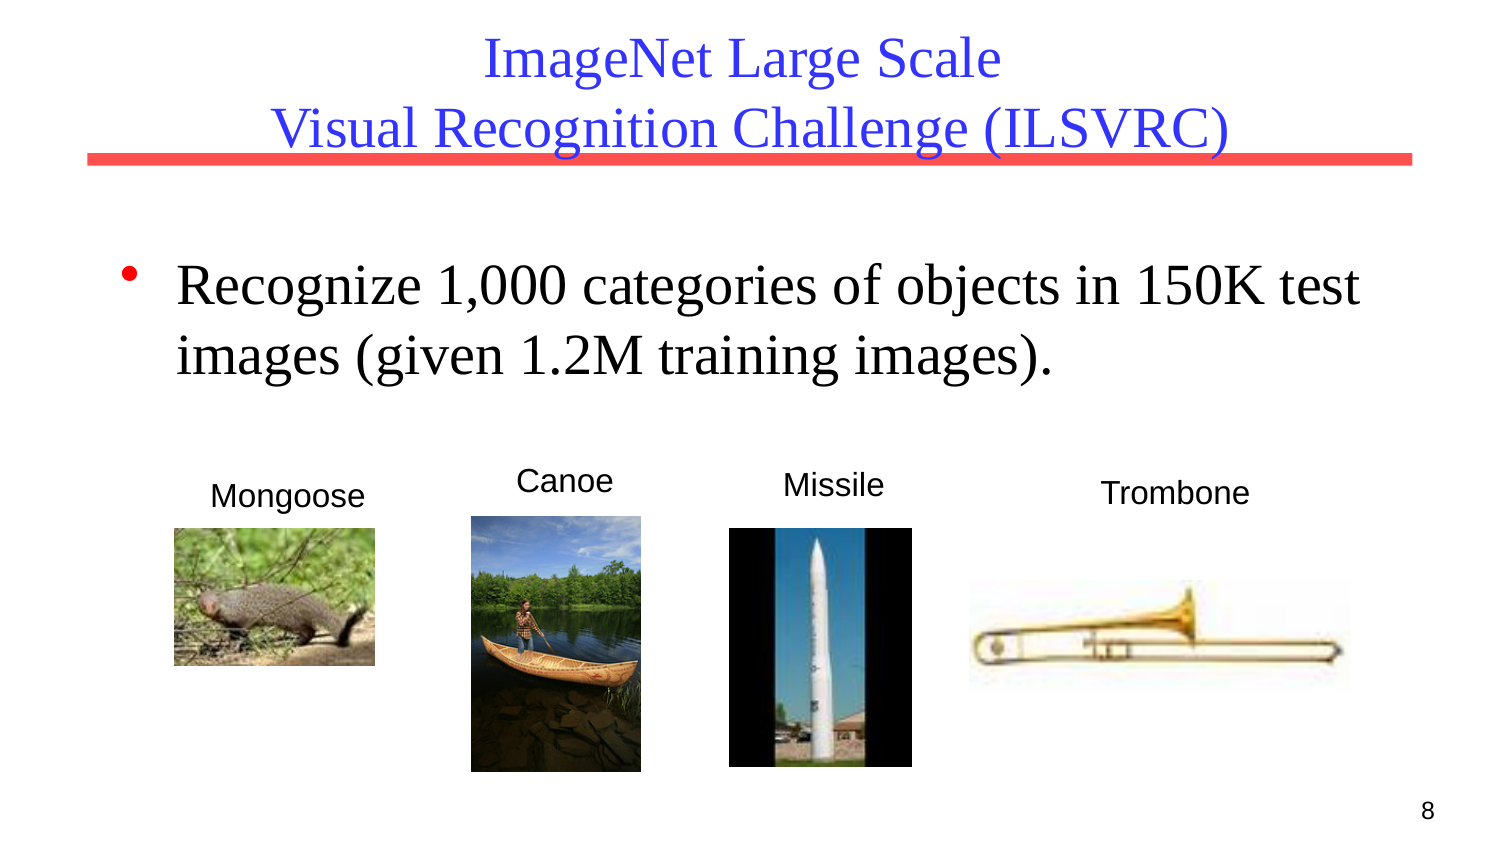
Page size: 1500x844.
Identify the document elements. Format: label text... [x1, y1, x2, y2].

list Recognize 1,000 categories of objects in 150K test images (given 1.2M training images). [104, 238, 1380, 541]
slide_number 8 [1137, 787, 1451, 844]
title ImageNet Large Scale Visual Recognition Challenge (ILSVRC) [112, 27, 1388, 151]
text_box Mongoose [195, 466, 381, 557]
picture [969, 580, 1352, 693]
picture [174, 528, 375, 667]
text_box Trombone [1085, 463, 1266, 554]
text_box Missile [768, 455, 901, 527]
picture [470, 516, 641, 772]
text_box Canoe [501, 451, 629, 515]
picture [729, 528, 912, 767]
